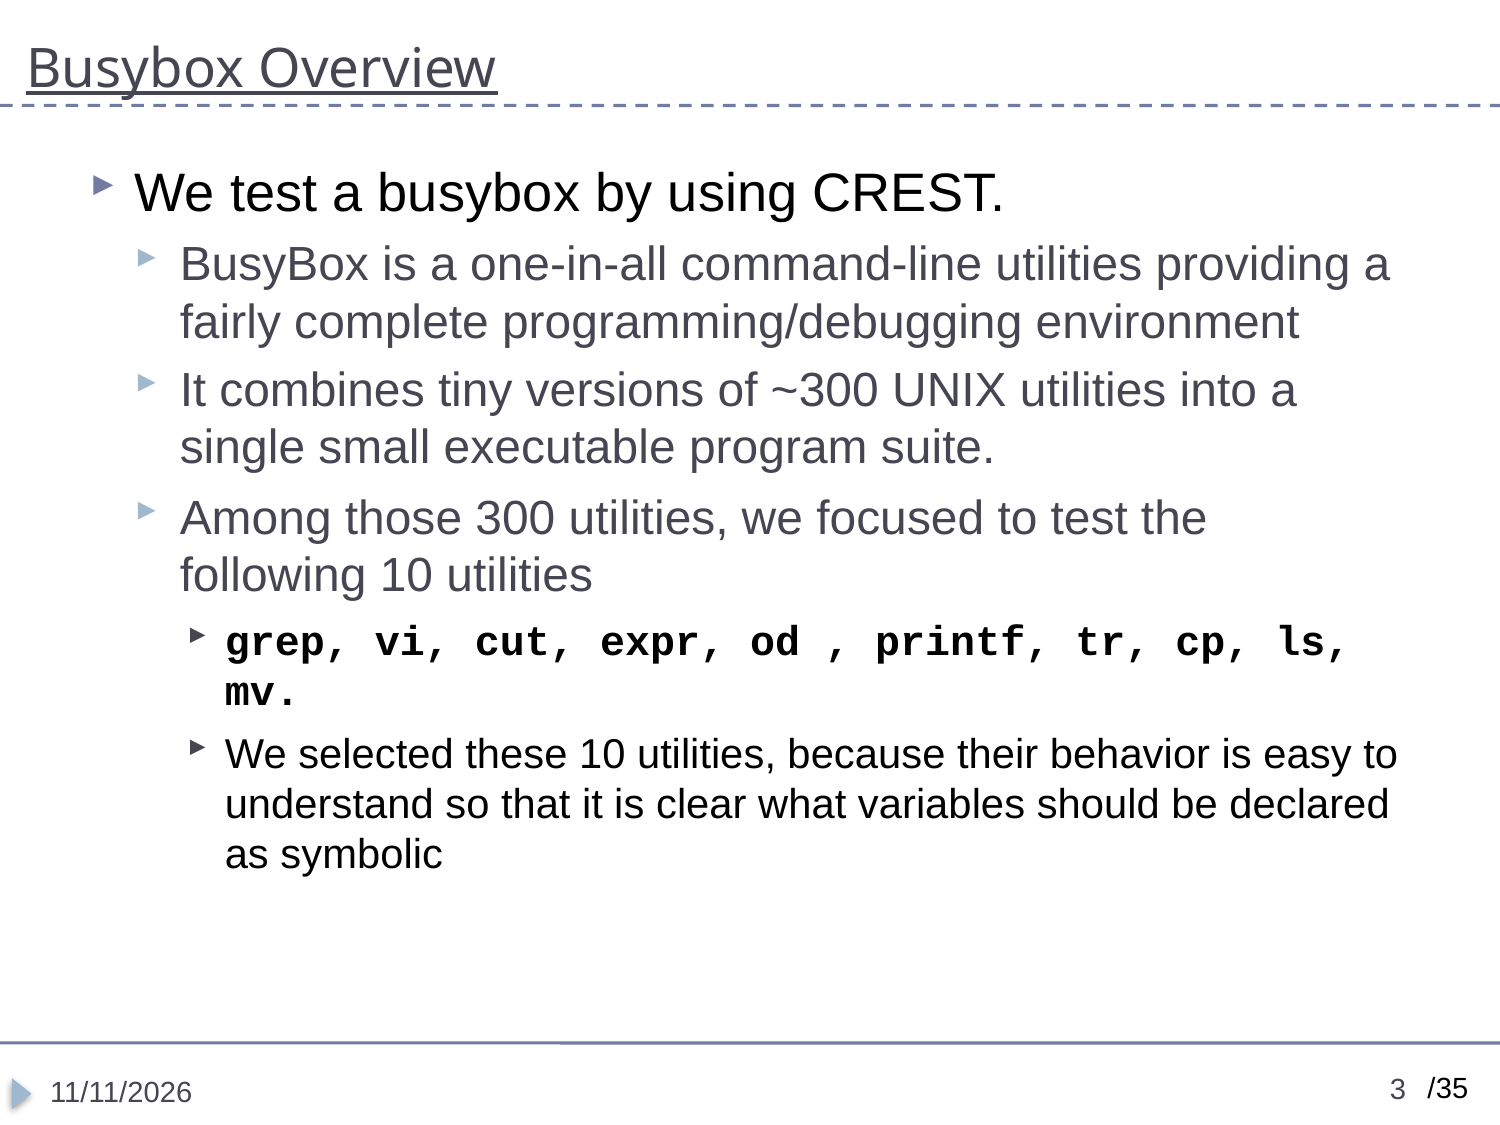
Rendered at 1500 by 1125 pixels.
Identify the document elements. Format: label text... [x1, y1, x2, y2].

slide_number 3 [1374, 1062, 1450, 1111]
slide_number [35, 1066, 247, 1115]
title Busybox Overview [11, 24, 1489, 106]
list We test a busybox by using CREST. BusyBox is a one-in-all command-line utilities providing a fairly complete programming/debugging environment It combines tiny versions of ~300 UNIX utilities into a single small executable program suite. Among those 300 utilities, we focused to test the following 10 utilities grep, vi, cut, expr, od , printf, tr, cp, ls, mv. We selected these 10 utilities, because their behavior is easy to understand so that it is clear what variables should be declared as symbolic [75, 149, 1425, 1010]
